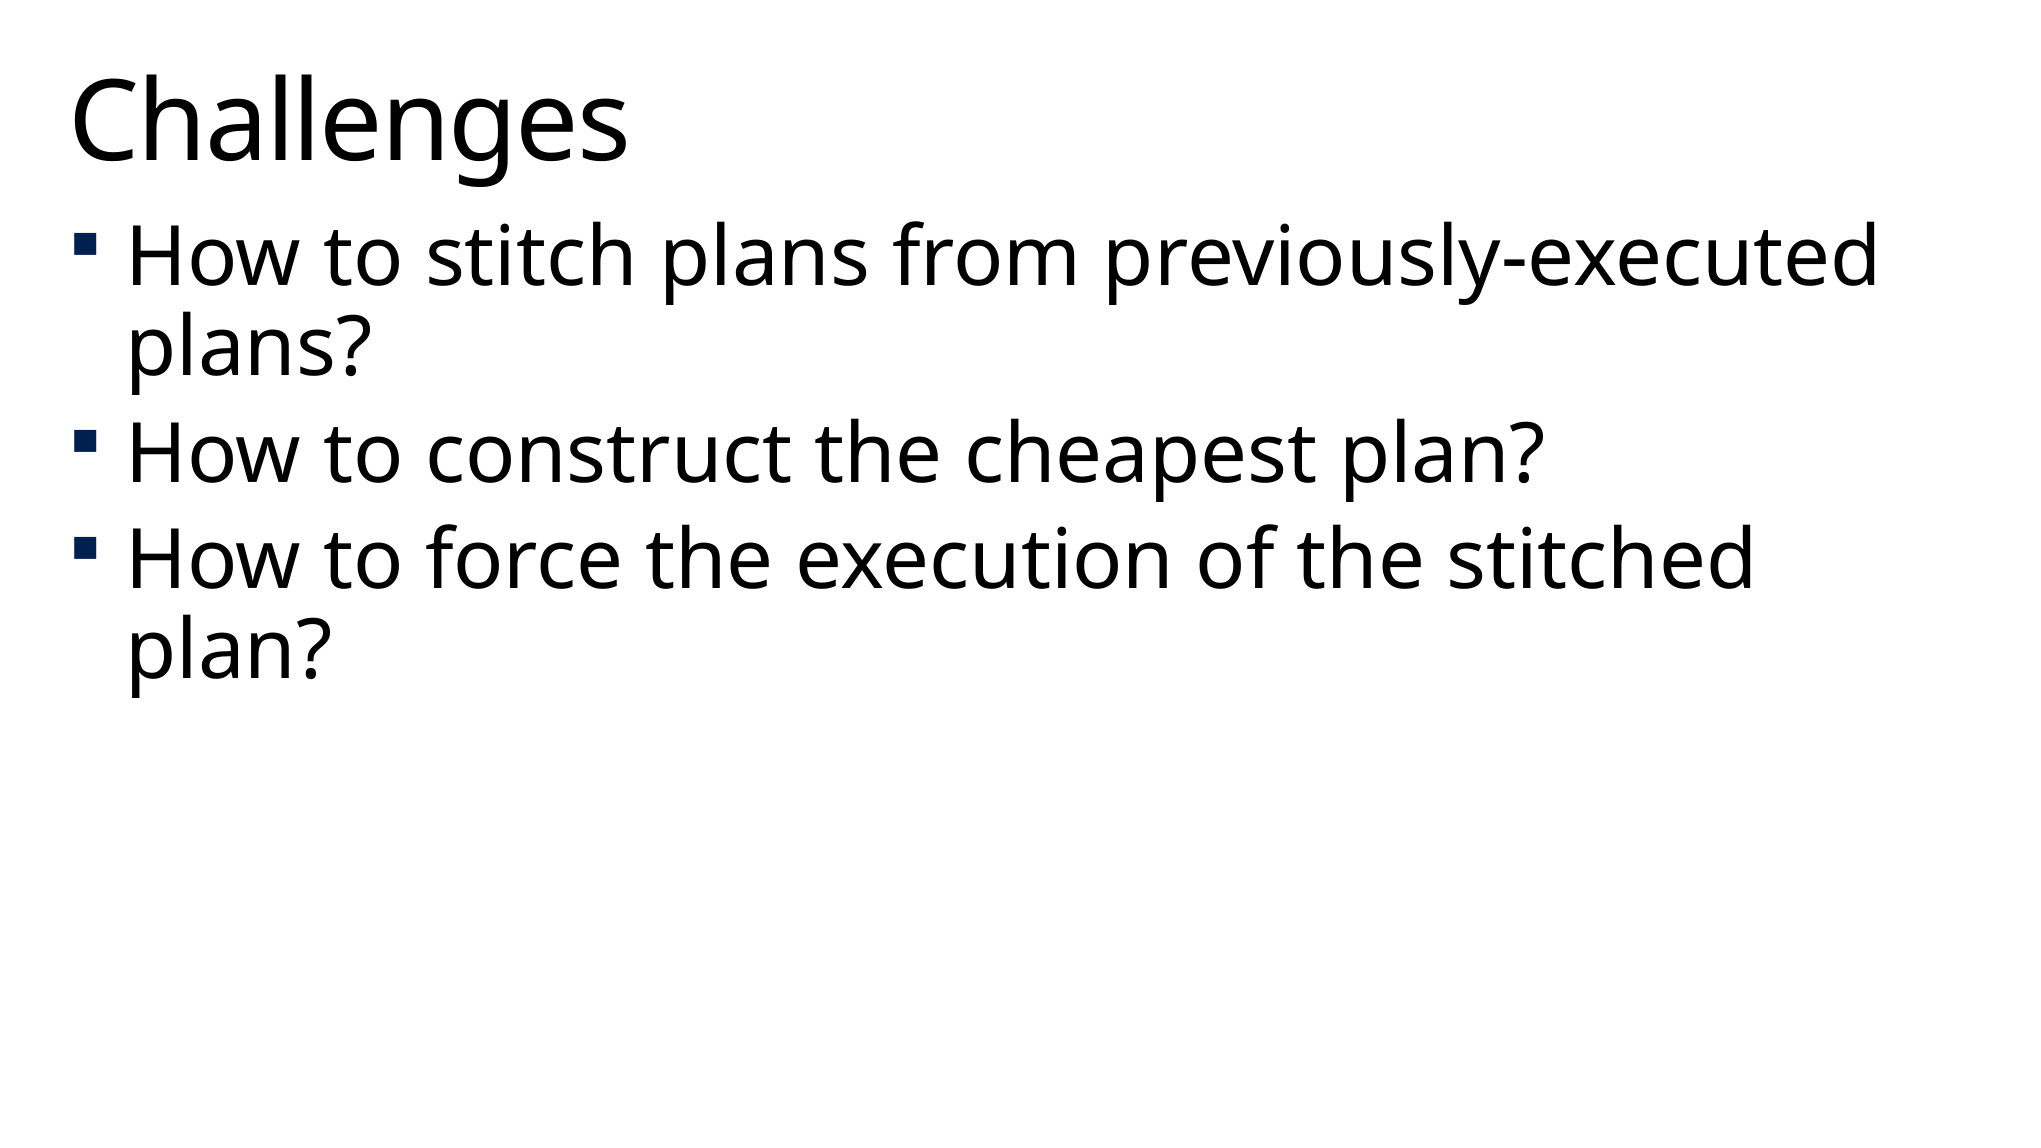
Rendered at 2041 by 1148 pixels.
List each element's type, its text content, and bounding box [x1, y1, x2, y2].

list How to stitch plans from previously-executed plans? How to construct the cheapest plan? How to force the execution of the stitched plan? [45, 199, 1996, 543]
title Challenges [45, 48, 1996, 199]
